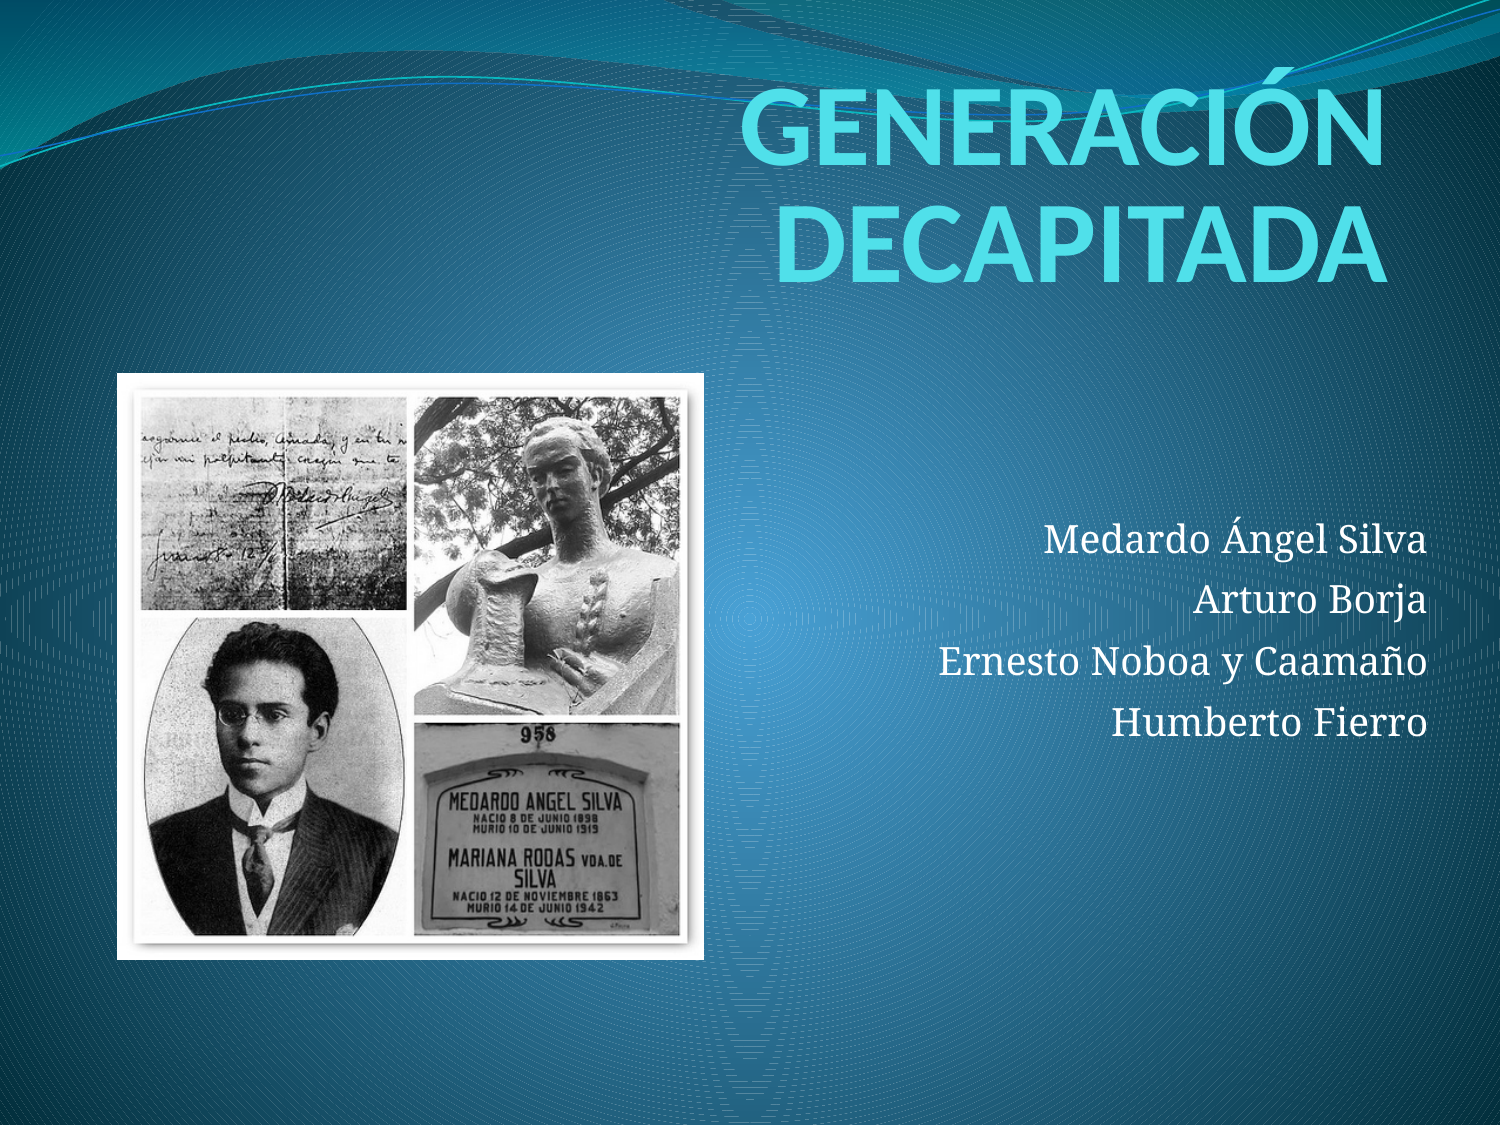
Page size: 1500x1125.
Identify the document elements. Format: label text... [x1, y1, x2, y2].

subtitle Medardo Ángel Silva Arturo Borja Ernesto Noboa y Caamaño Humberto Fierro [710, 503, 1437, 757]
title GENERACIÓN DECAPITADA [117, 70, 1393, 312]
picture [116, 373, 704, 960]
